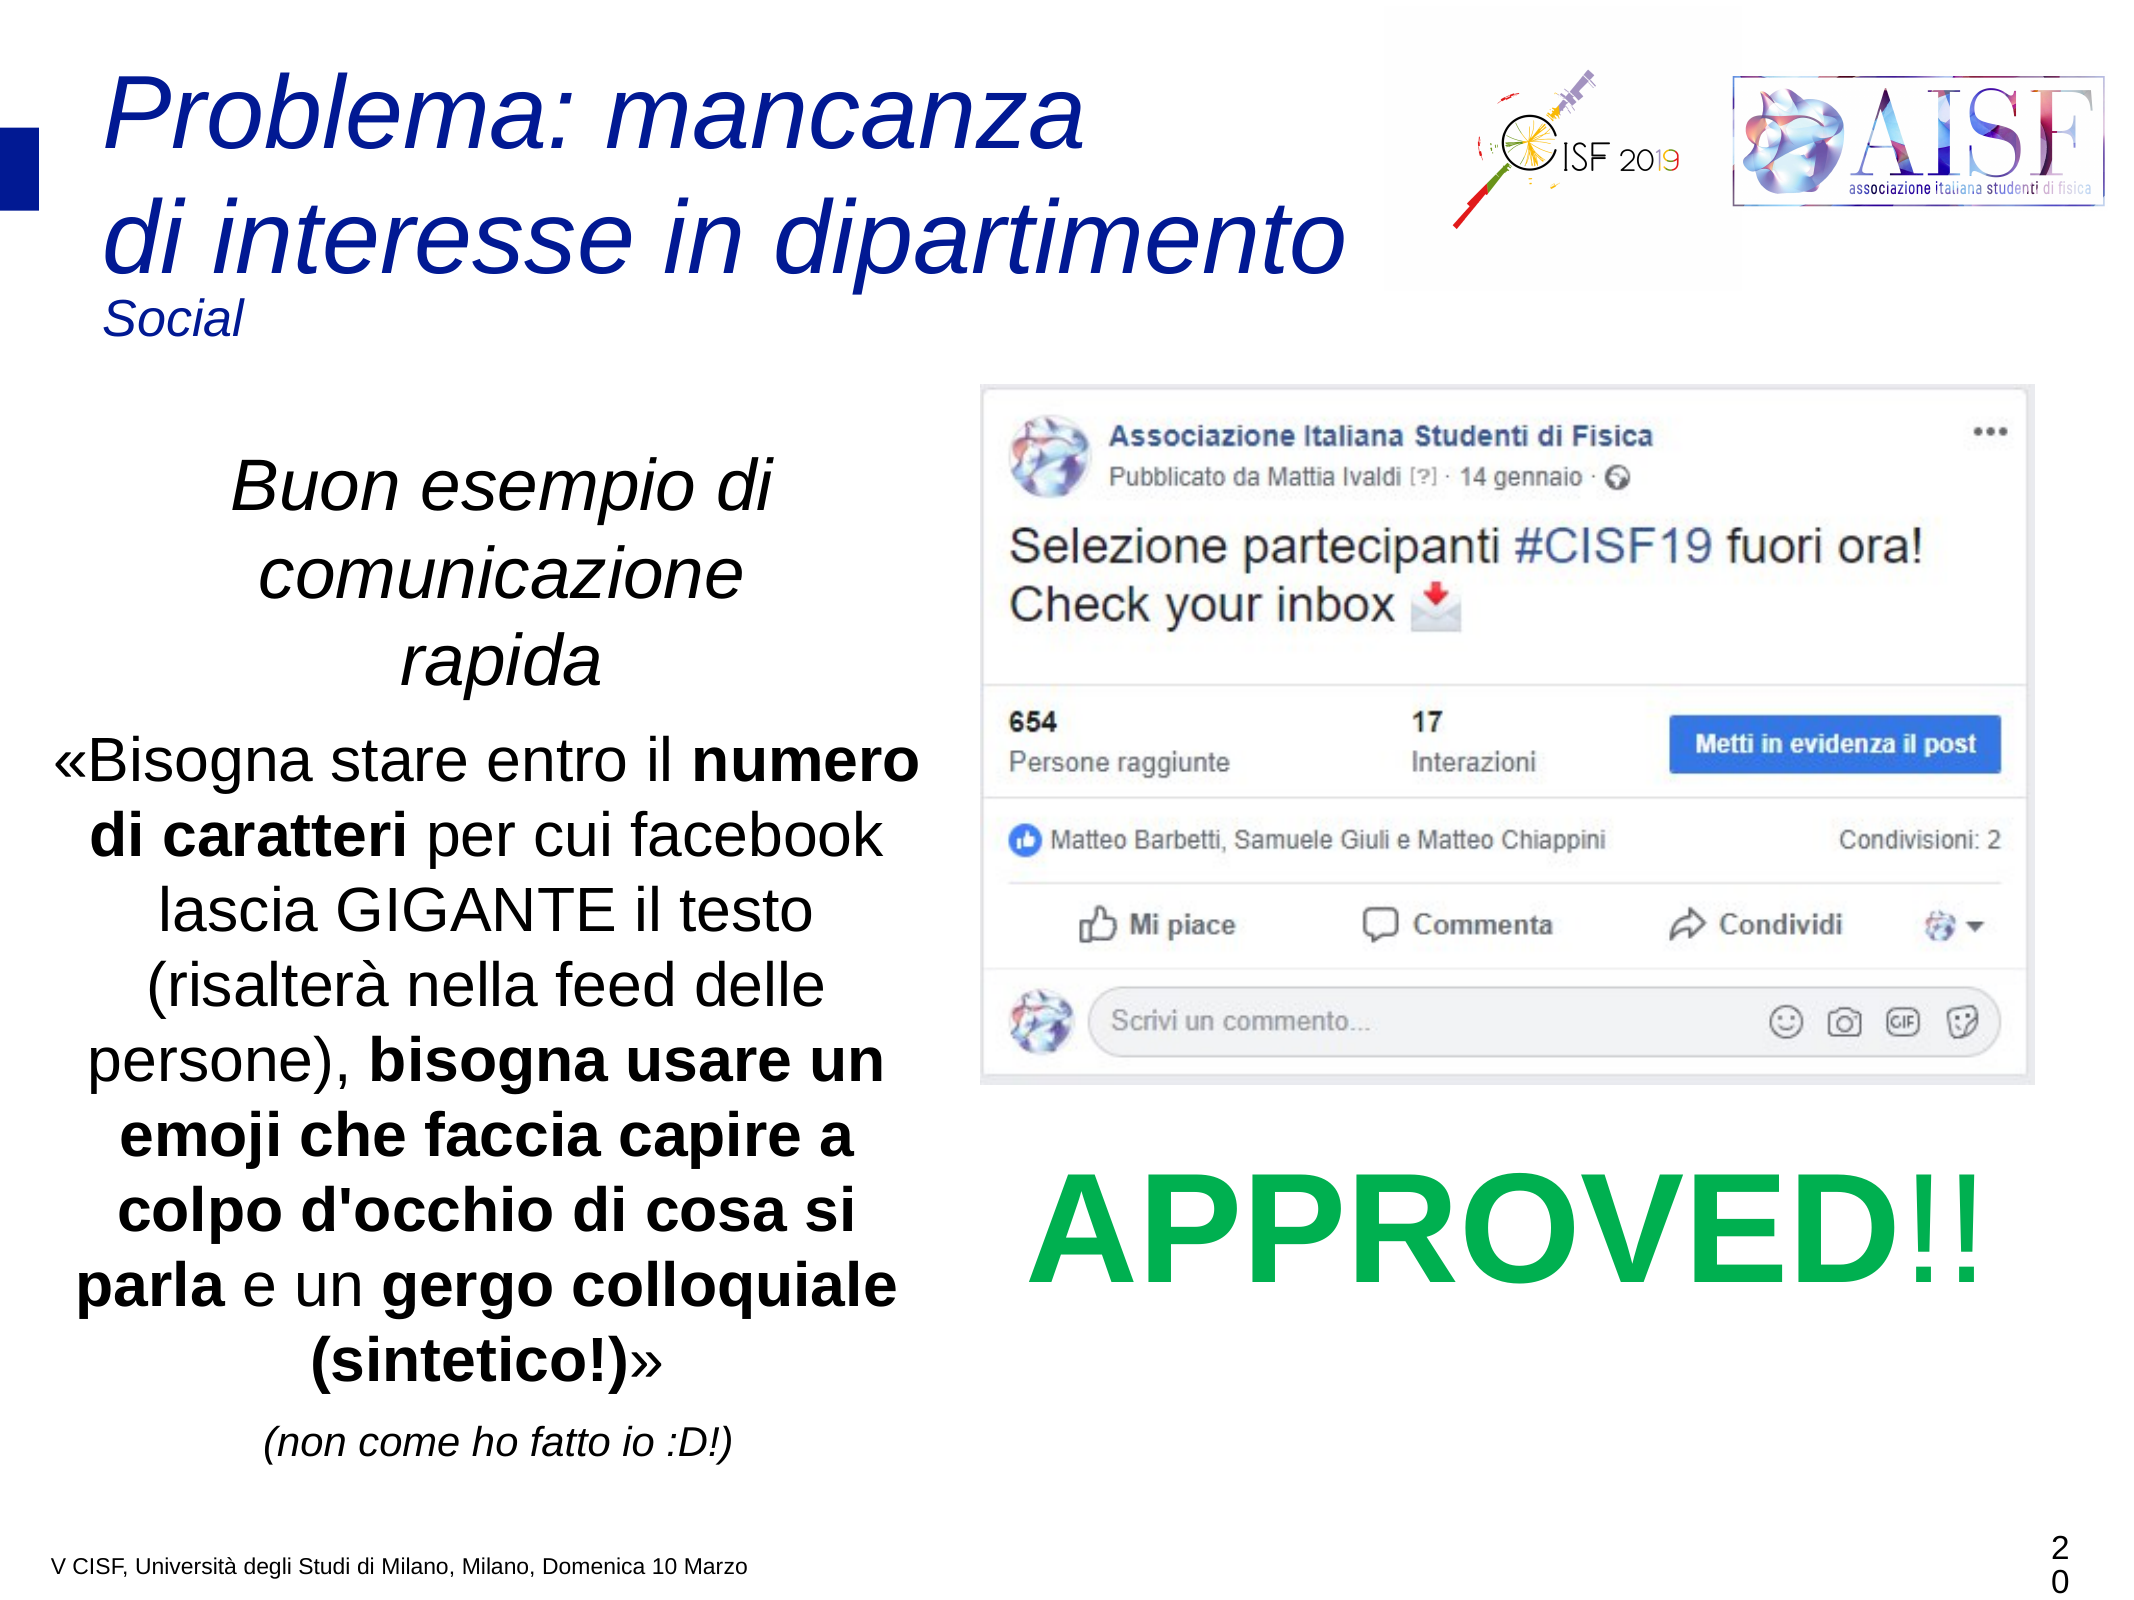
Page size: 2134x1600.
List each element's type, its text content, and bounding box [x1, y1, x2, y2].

text_box [0, 127, 39, 211]
text_box Social [94, 275, 253, 355]
text_box (non come ho fatto io :D!) [254, 1406, 743, 1474]
text_box V CISF, Università degli Studi di Milano, Milano, Domenica 10 Marzo [42, 1542, 757, 1600]
text_box «Bisogna stare entro il numero di caratteri per cui facebook lascia GIGANTE il testo (risalterà nella feed delle persone), bisogna usare un emoji che faccia capire a colpo d'occhio di cosa si parla e un gergo colloquiale (sintetico!)» [38, 635, 936, 1118]
picture [1384, 6, 2109, 291]
text_box «Bisogna stare entro il numero di caratteri per cui facebook lascia GIGANTE il testo (risalterà nella feed delle persone), bisogna usare un emoji che faccia capire a colpo d'occhio di cosa si parla e un gergo colloquiale (sintetico!)» [38, 1321, 936, 1402]
text_box Problema: mancanza di interesse in dipartimento [93, 35, 1868, 303]
text_box APPROVED!! [0, 1118, 2134, 1321]
text_box Buon esempio di comunicazione rapida [174, 429, 830, 635]
slide_number 20 [2042, 1517, 2081, 1576]
picture [980, 384, 2035, 1085]
